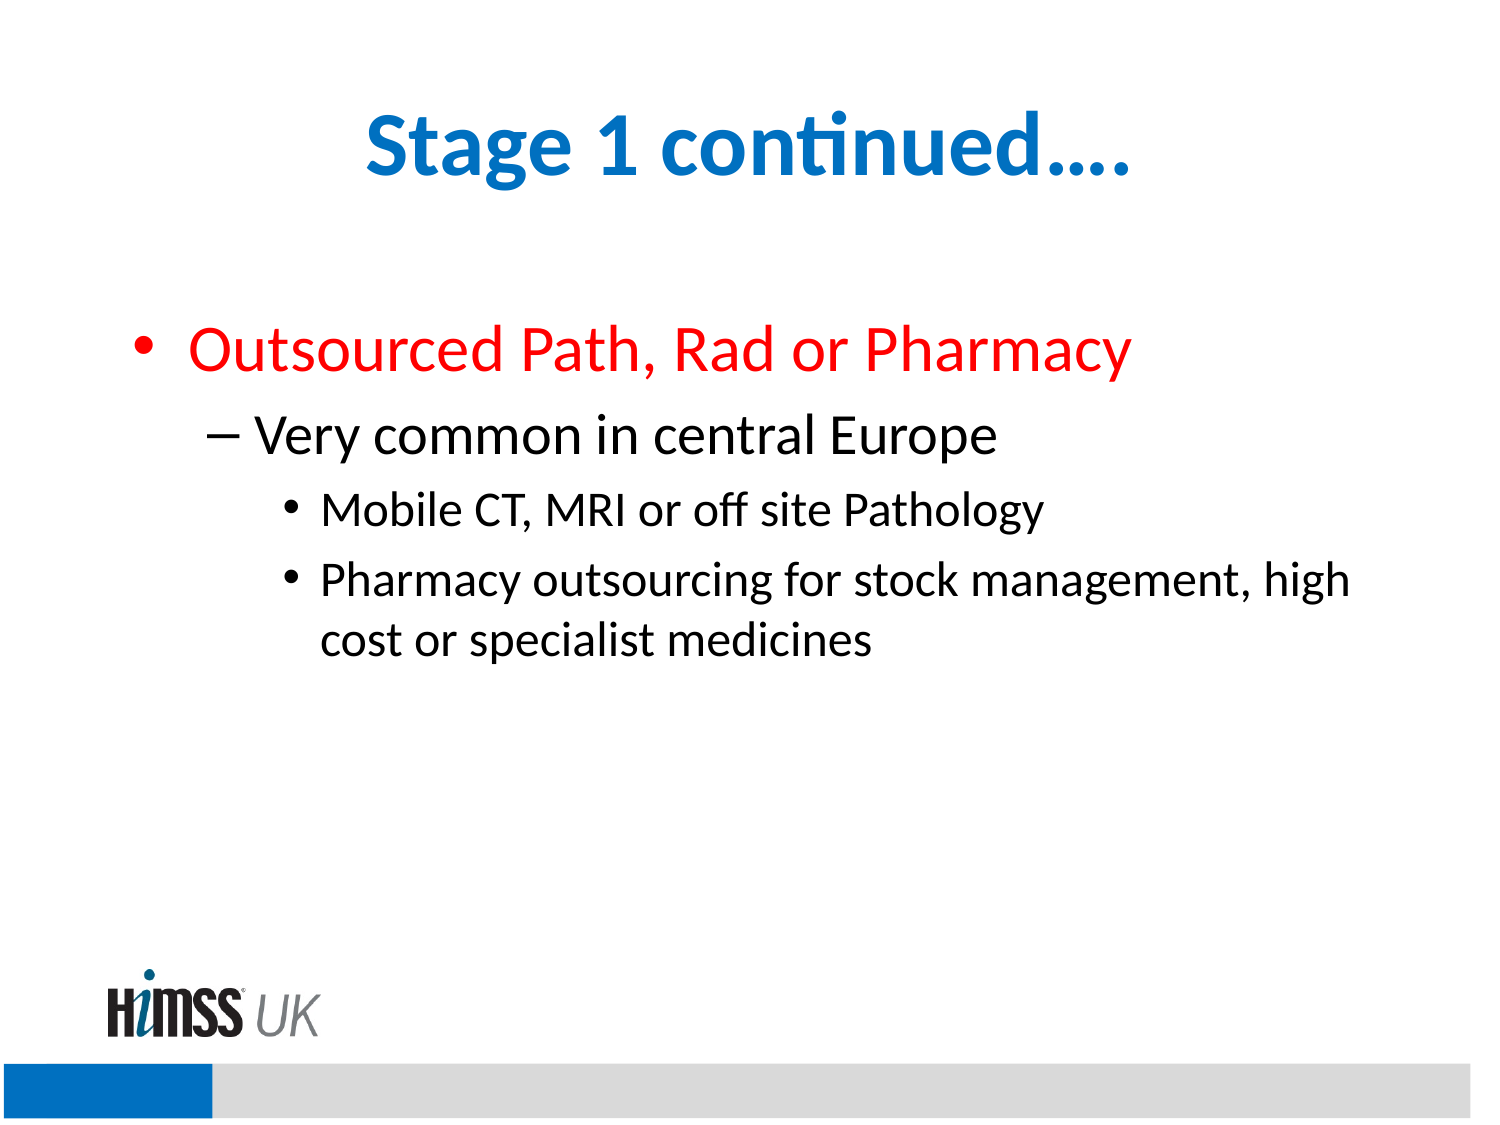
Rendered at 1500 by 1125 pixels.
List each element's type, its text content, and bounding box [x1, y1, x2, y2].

list Outsourced Path, Rad or Pharmacy Very common in central Europe Mobile CT, MRI or off site Pathology Pharmacy outsourcing for stock management, high cost or specialist medicines [117, 203, 1395, 967]
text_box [3, 968, 1471, 1119]
title Stage 1 continued…. [75, 45, 1425, 233]
